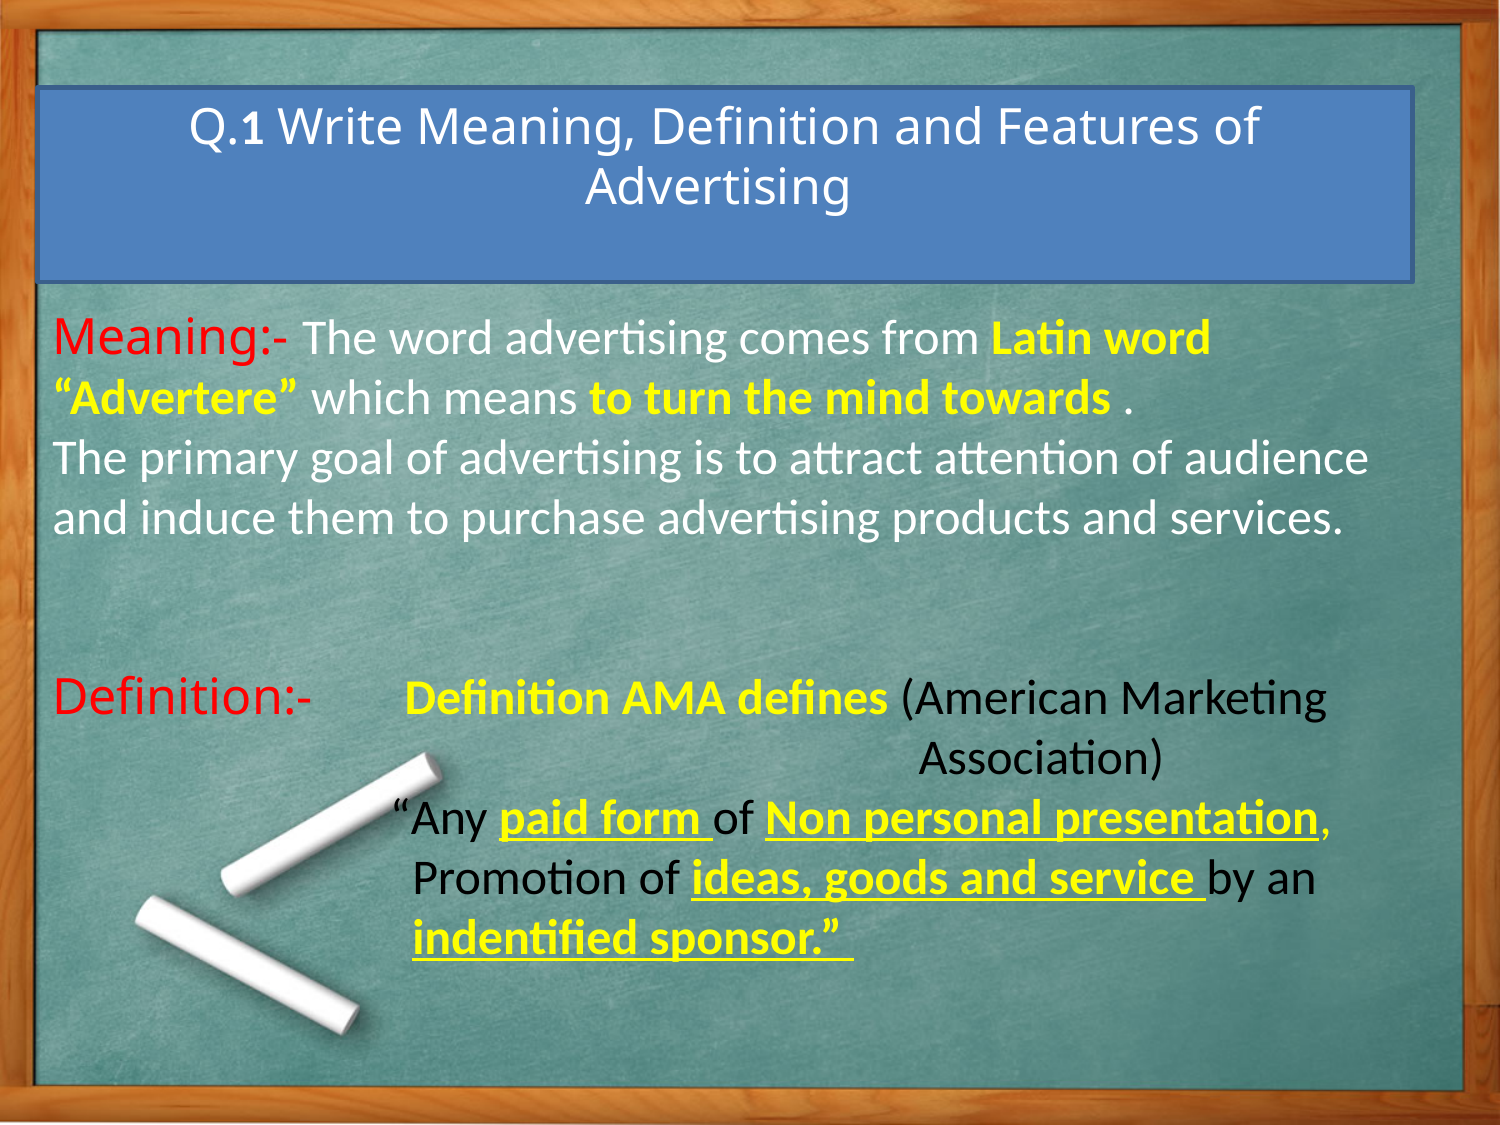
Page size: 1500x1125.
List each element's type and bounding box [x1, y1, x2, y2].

list [0, 0, 1500, 1125]
